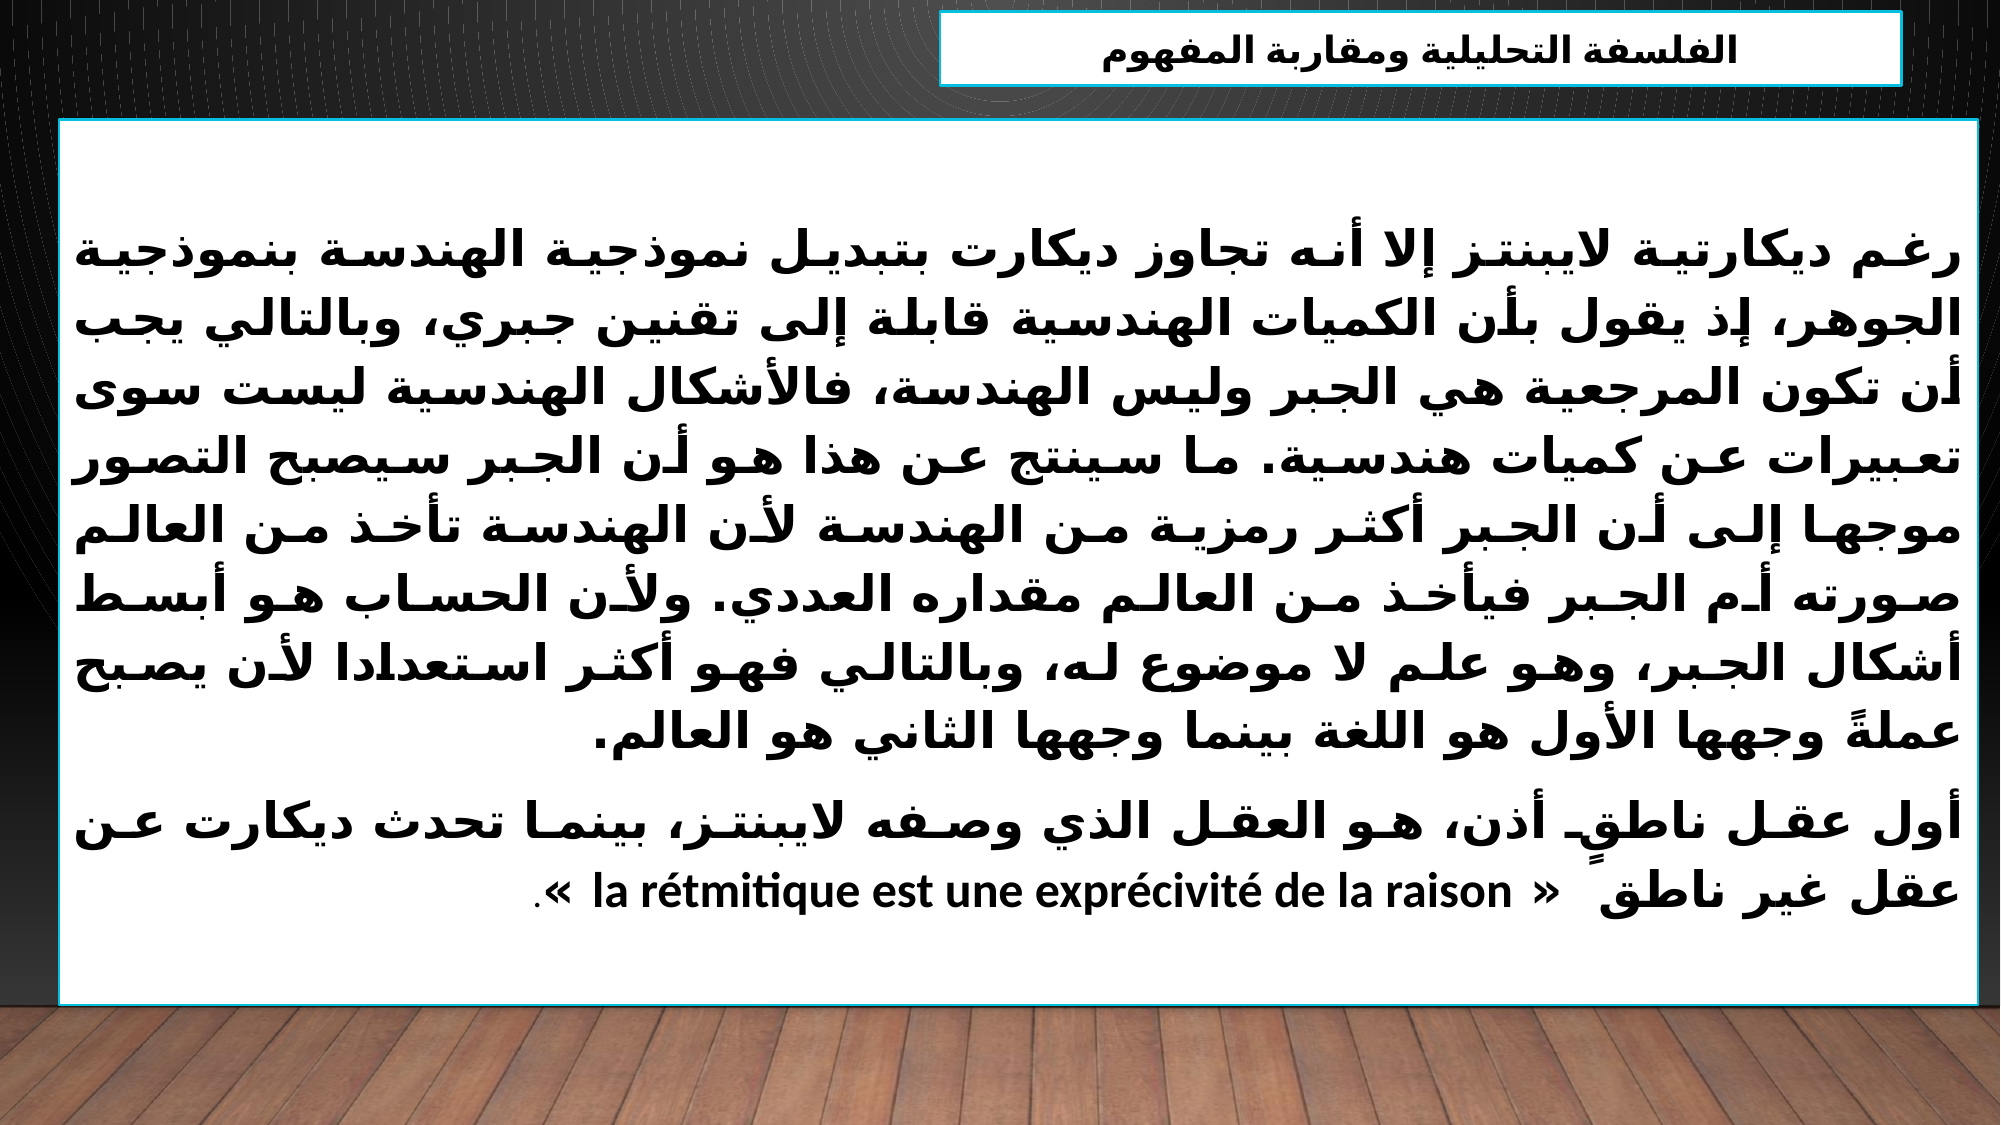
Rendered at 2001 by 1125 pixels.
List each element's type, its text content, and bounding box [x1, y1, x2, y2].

text_box رغم ديكارتية لايبنتز إلا أنه تجاوز ديكارت بتبديل نموذجية الهندسة بنموذجية الجوهر، إذ يقول بأن الكميات الهندسية قابلة إلى تقنين جبري، وبالتالي يجب أن تكون المرجعية هي الجبر وليس الهندسة، فالأشكال الهندسية ليست سوى تعبيرات عن كميات هندسية. ما سينتج عن هذا هو أن الجبر سيصبح التصور موجها إلى أن الجبر أكثر رمزية من الهندسة لأن الهندسة تأخذ من العالم صورته أم الجبر فيأخذ من العالم مقداره العددي. ولأن الحساب هو أبسط أشكال الجبر، وهو علم لا موضوع له، وبالتالي فهو أكثر استعدادا لأن يصبح عملةً وجهها الأول هو اللغة بينما وجهها الثاني هو العالم. أول عقل ناطقٍ أذن، هو العقل الذي وصفه لايبنتز، بينما تحدث ديكارت عن عقل غير ناطق « la rétmitique est une exprécivité de la raison ». [58, 118, 1979, 1006]
text_box الفلسفة التحليلية ومقاربة المفهوم [939, 10, 1903, 87]
picture [0, 1005, 2000, 1125]
